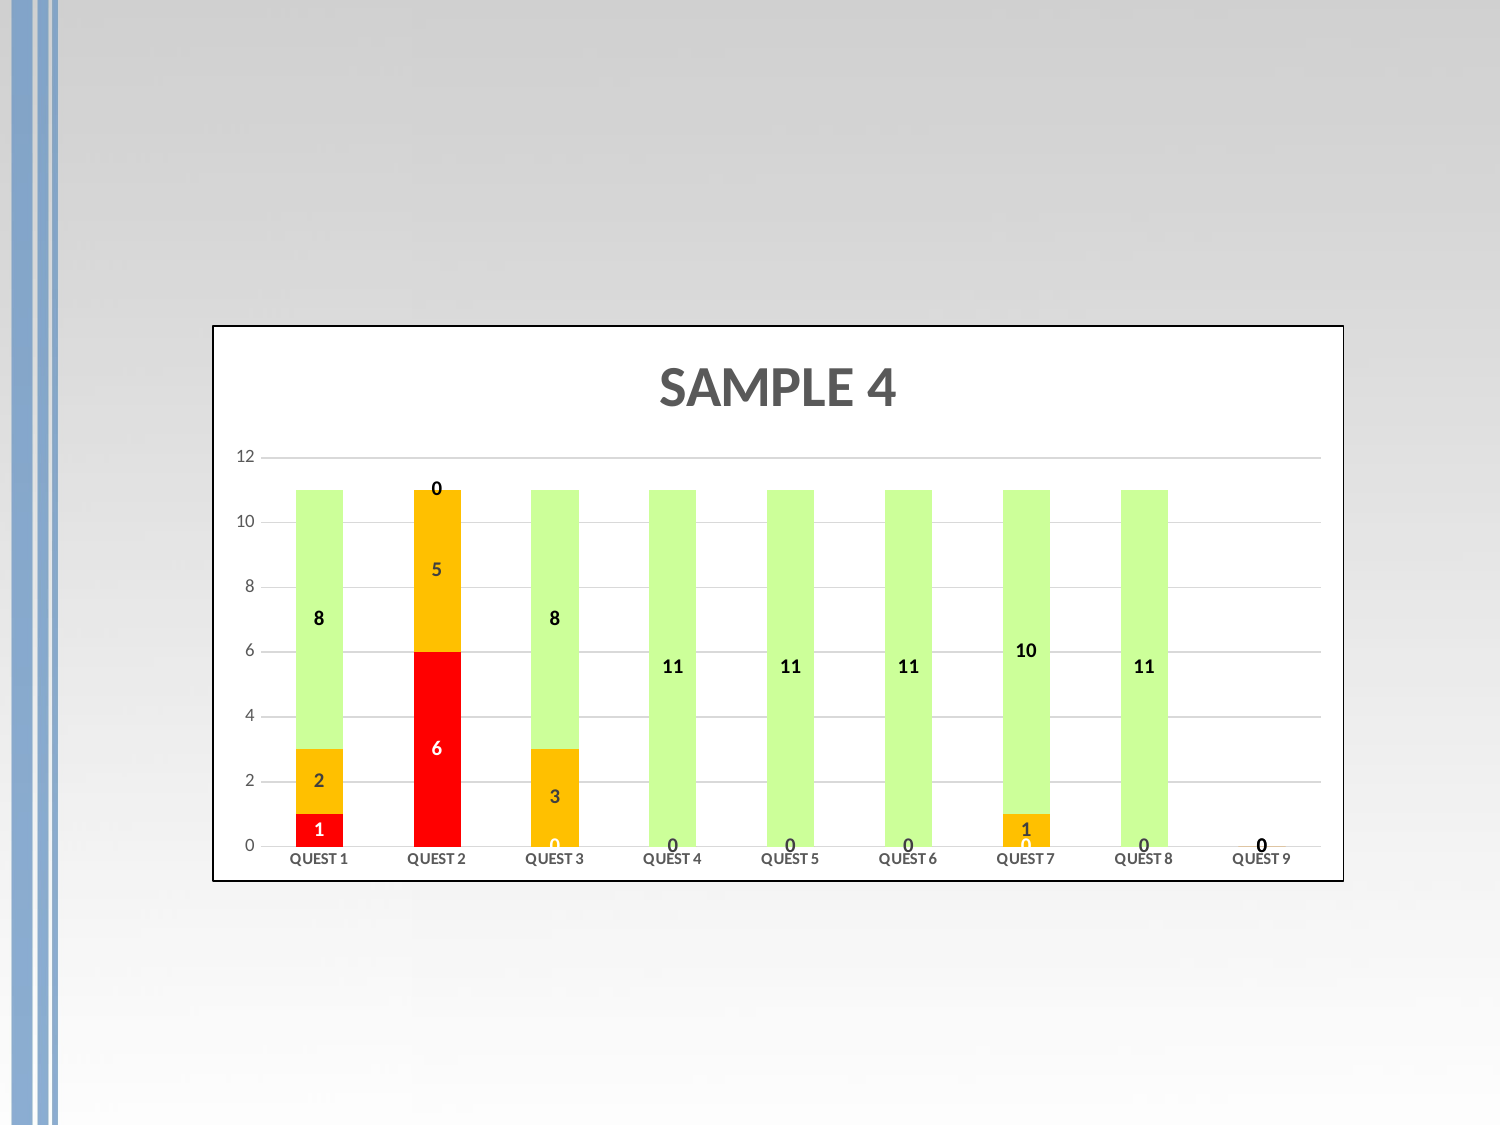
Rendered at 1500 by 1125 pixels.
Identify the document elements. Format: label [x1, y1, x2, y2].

picture [0, 0, 1500, 1125]
chart [212, 324, 1345, 882]
